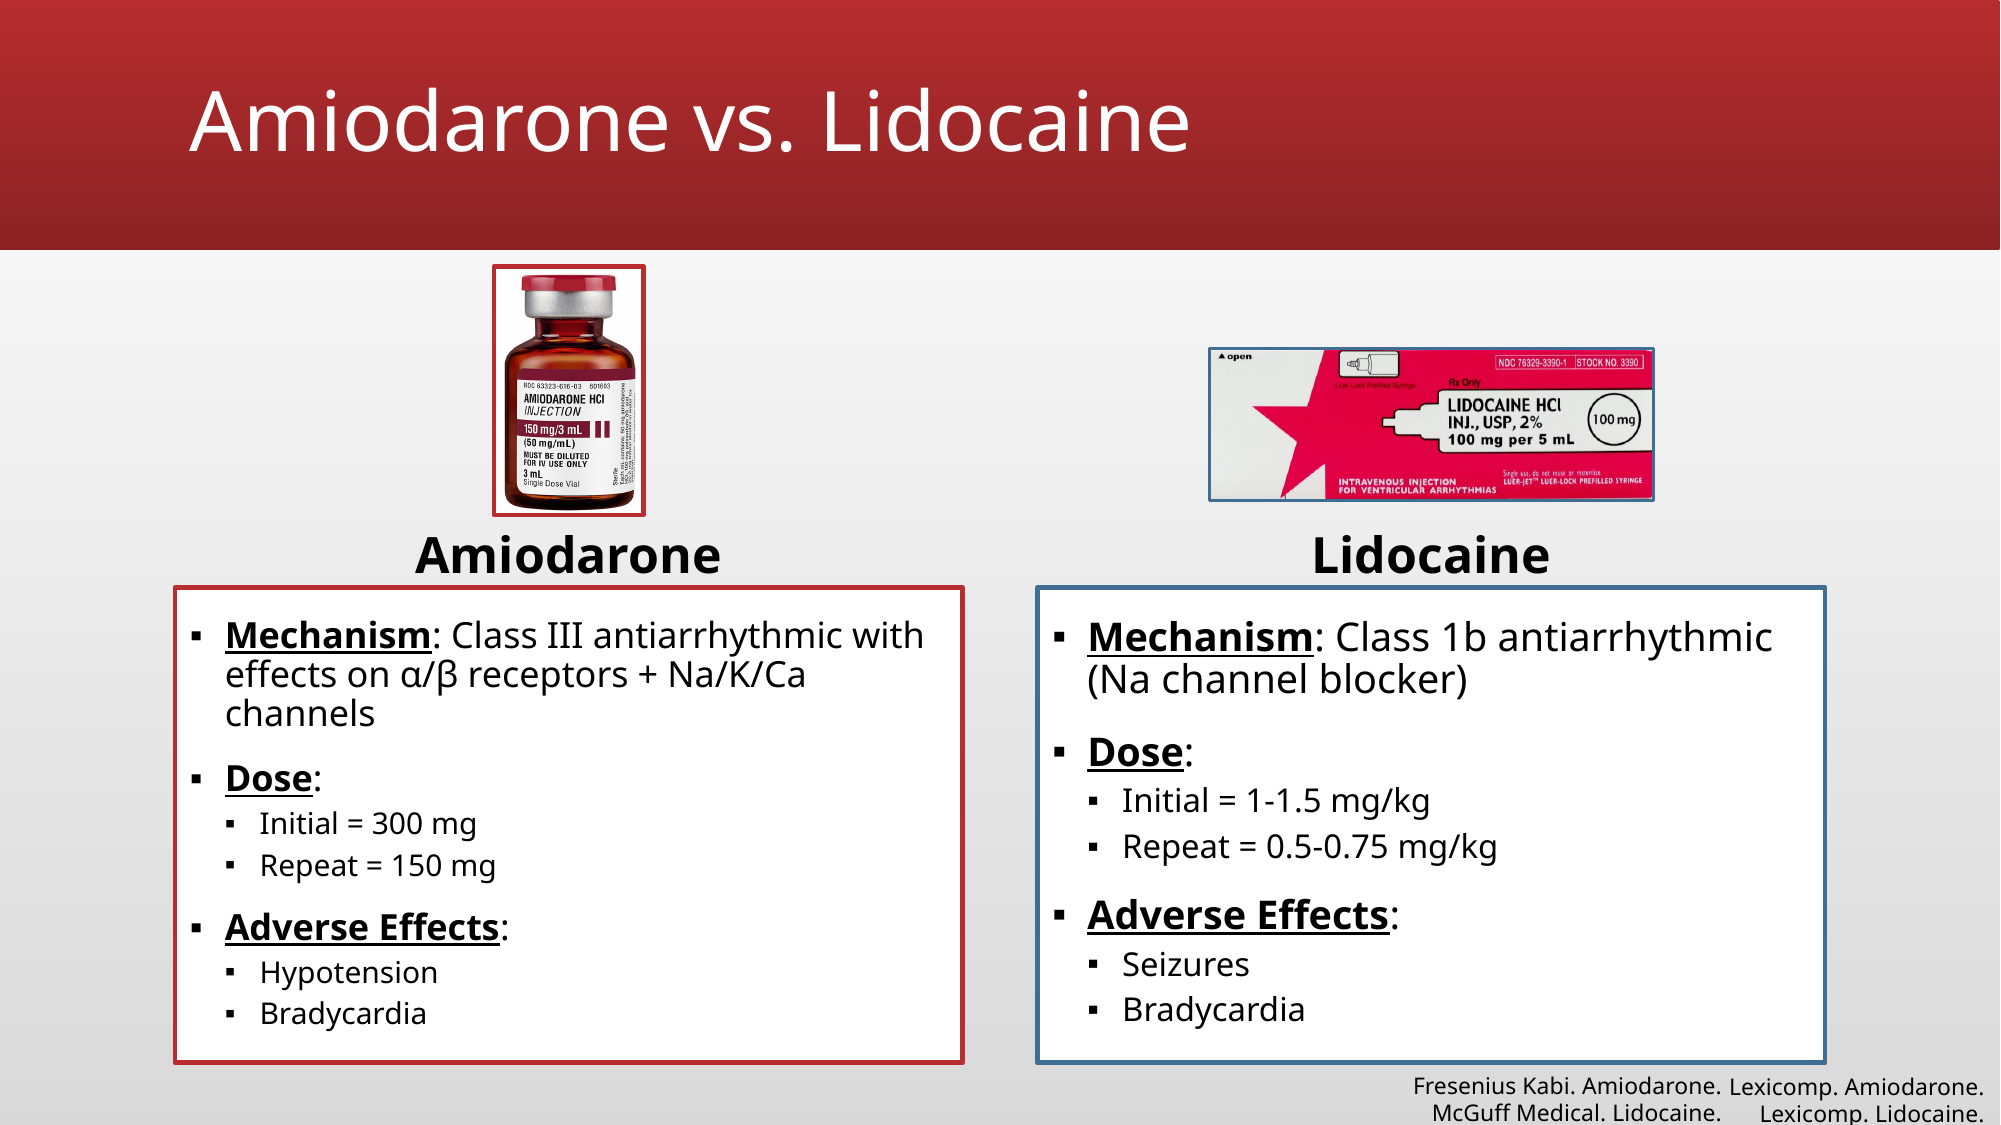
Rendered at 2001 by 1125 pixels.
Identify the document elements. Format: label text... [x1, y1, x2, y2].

list Mechanism: Class III antiarrhythmic with effects on α/β receptors + Na/K/Ca channels Dose: Initial = 300 mg Repeat = 150 mg Adverse Effects: Hypotension Bradycardia [174, 587, 963, 1063]
picture [496, 268, 642, 513]
title Amiodarone vs. Lidocaine [174, 16, 1825, 234]
list Mechanism: Class 1b antiarrhythmic (Na channel blocker) Dose: Initial = 1-1.5 mg/kg Repeat = 0.5-0.75 mg/kg Adverse Effects: Seizures Bradycardia [1037, 587, 1825, 1063]
list Lidocaine [1037, 526, 1825, 587]
list Amiodarone [174, 526, 963, 587]
text_box Lexicomp. Amiodarone. Lexicomp. Lidocaine. [1738, 1073, 2000, 1125]
picture [1210, 349, 1652, 499]
text_box Fresenius Kabi. Amiodarone. McGuff Medical. Lidocaine. [1274, 1073, 1738, 1125]
